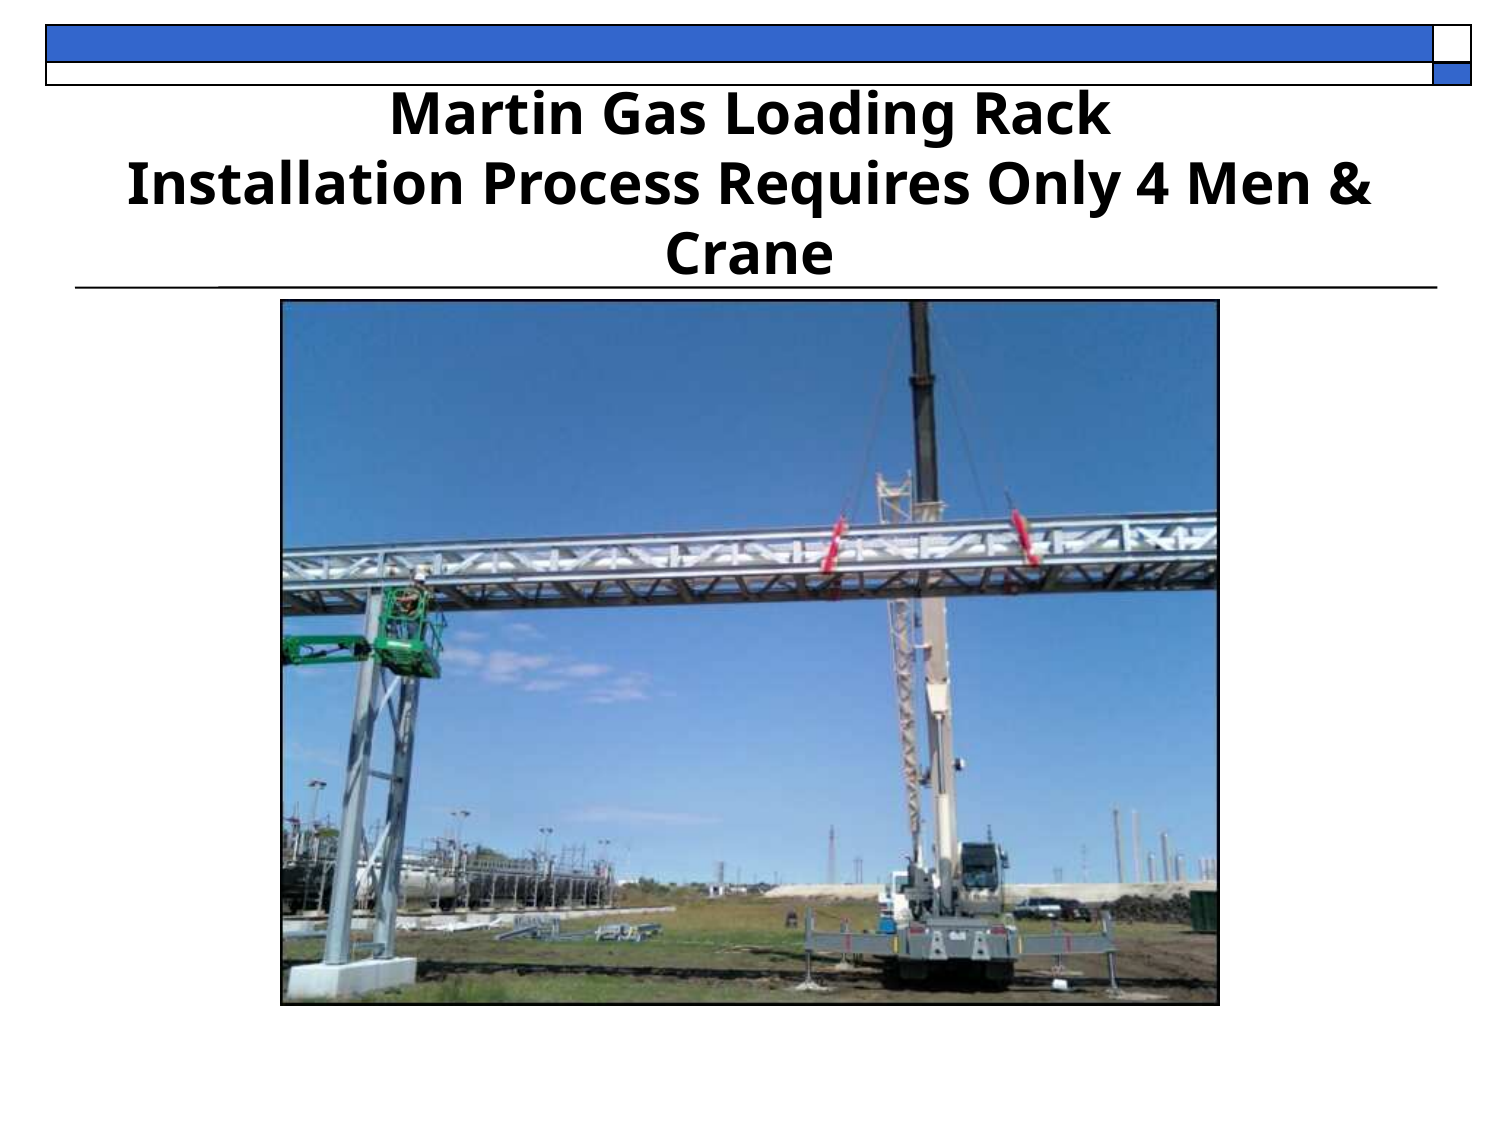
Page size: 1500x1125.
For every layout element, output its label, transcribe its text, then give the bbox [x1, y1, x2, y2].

title Martin Gas Loading Rack Installation Process Requires Only 4 Men & Crane [75, 87, 1425, 275]
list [280, 299, 1220, 1006]
